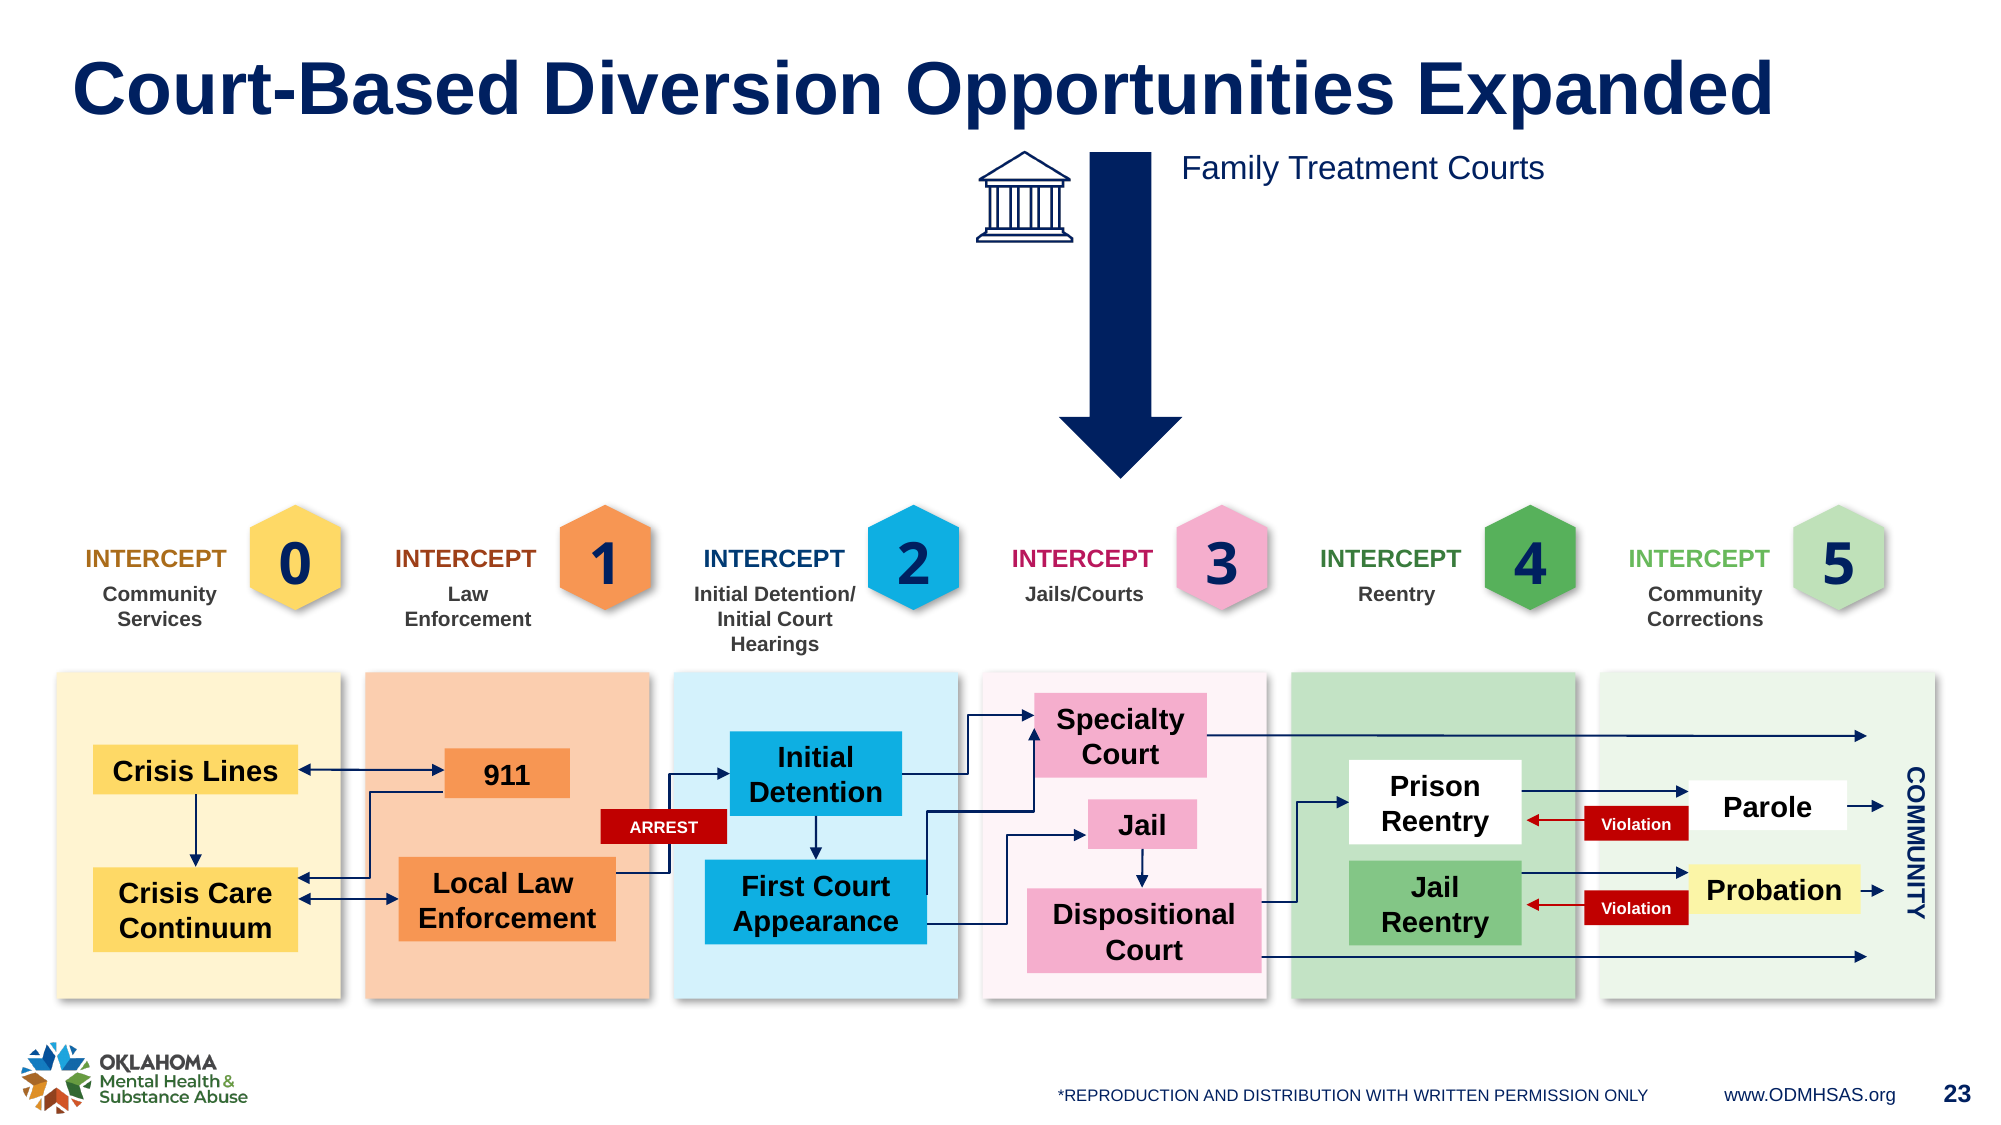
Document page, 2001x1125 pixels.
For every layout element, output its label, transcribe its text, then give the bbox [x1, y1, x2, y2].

text_box [1054, 147, 1187, 484]
picture [963, 134, 1087, 258]
slide_number 23 [1900, 1057, 1972, 1125]
title Court-Based Diversion Opportunities Expanded [72, 58, 1835, 123]
picture [21, 1042, 248, 1114]
text_box Family Treatment Courts [1166, 138, 1827, 194]
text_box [56, 504, 1941, 1000]
